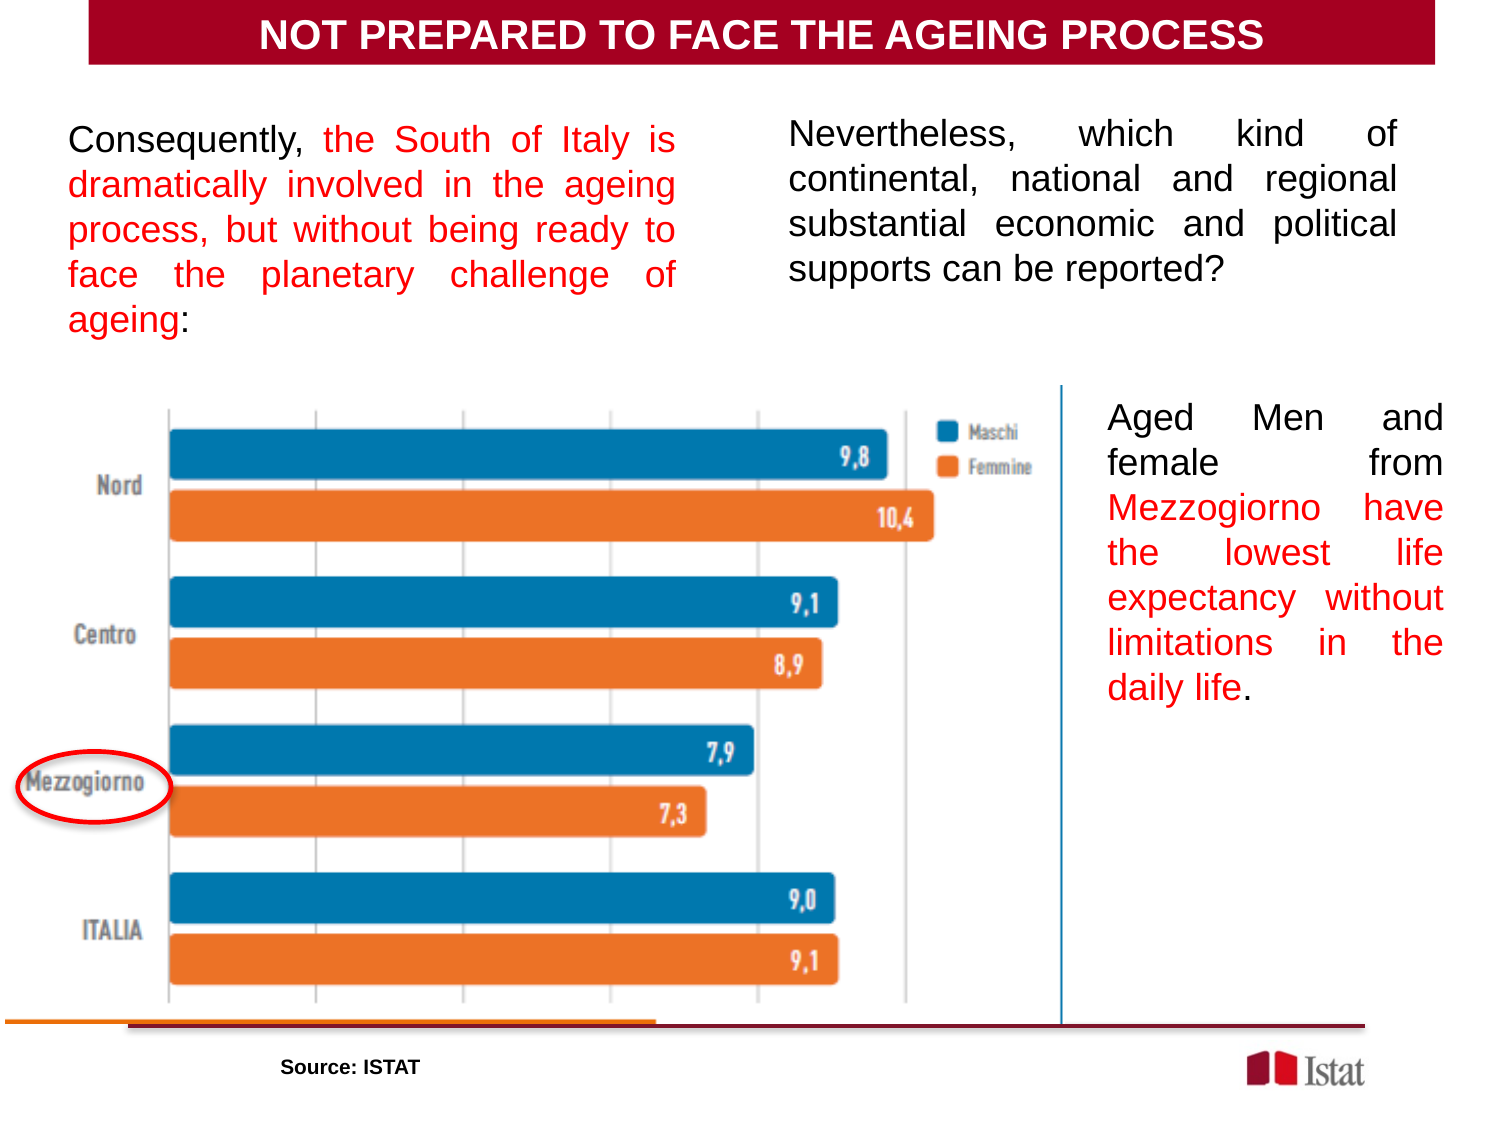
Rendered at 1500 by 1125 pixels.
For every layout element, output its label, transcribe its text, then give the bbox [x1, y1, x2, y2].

text_box Source: ISTAT [265, 1046, 721, 1087]
text_box Consequently, the South of Italy is dramatically involved in the ageing process, but without being ready to face the planetary challenge of ageing: [53, 107, 691, 348]
text_box NOT PREPARED TO FACE THE AGEING PROCESS [88, 0, 1436, 65]
picture [5, 385, 1060, 1024]
text_box Aged Men and female from Mezzogiorno have the lowest life expectancy without limitations in the daily life. [1092, 385, 1459, 715]
picture [1239, 1040, 1373, 1097]
text_box Nevertheless, which kind of continental, national and regional substantial economic and political supports can be reported? [773, 101, 1413, 297]
